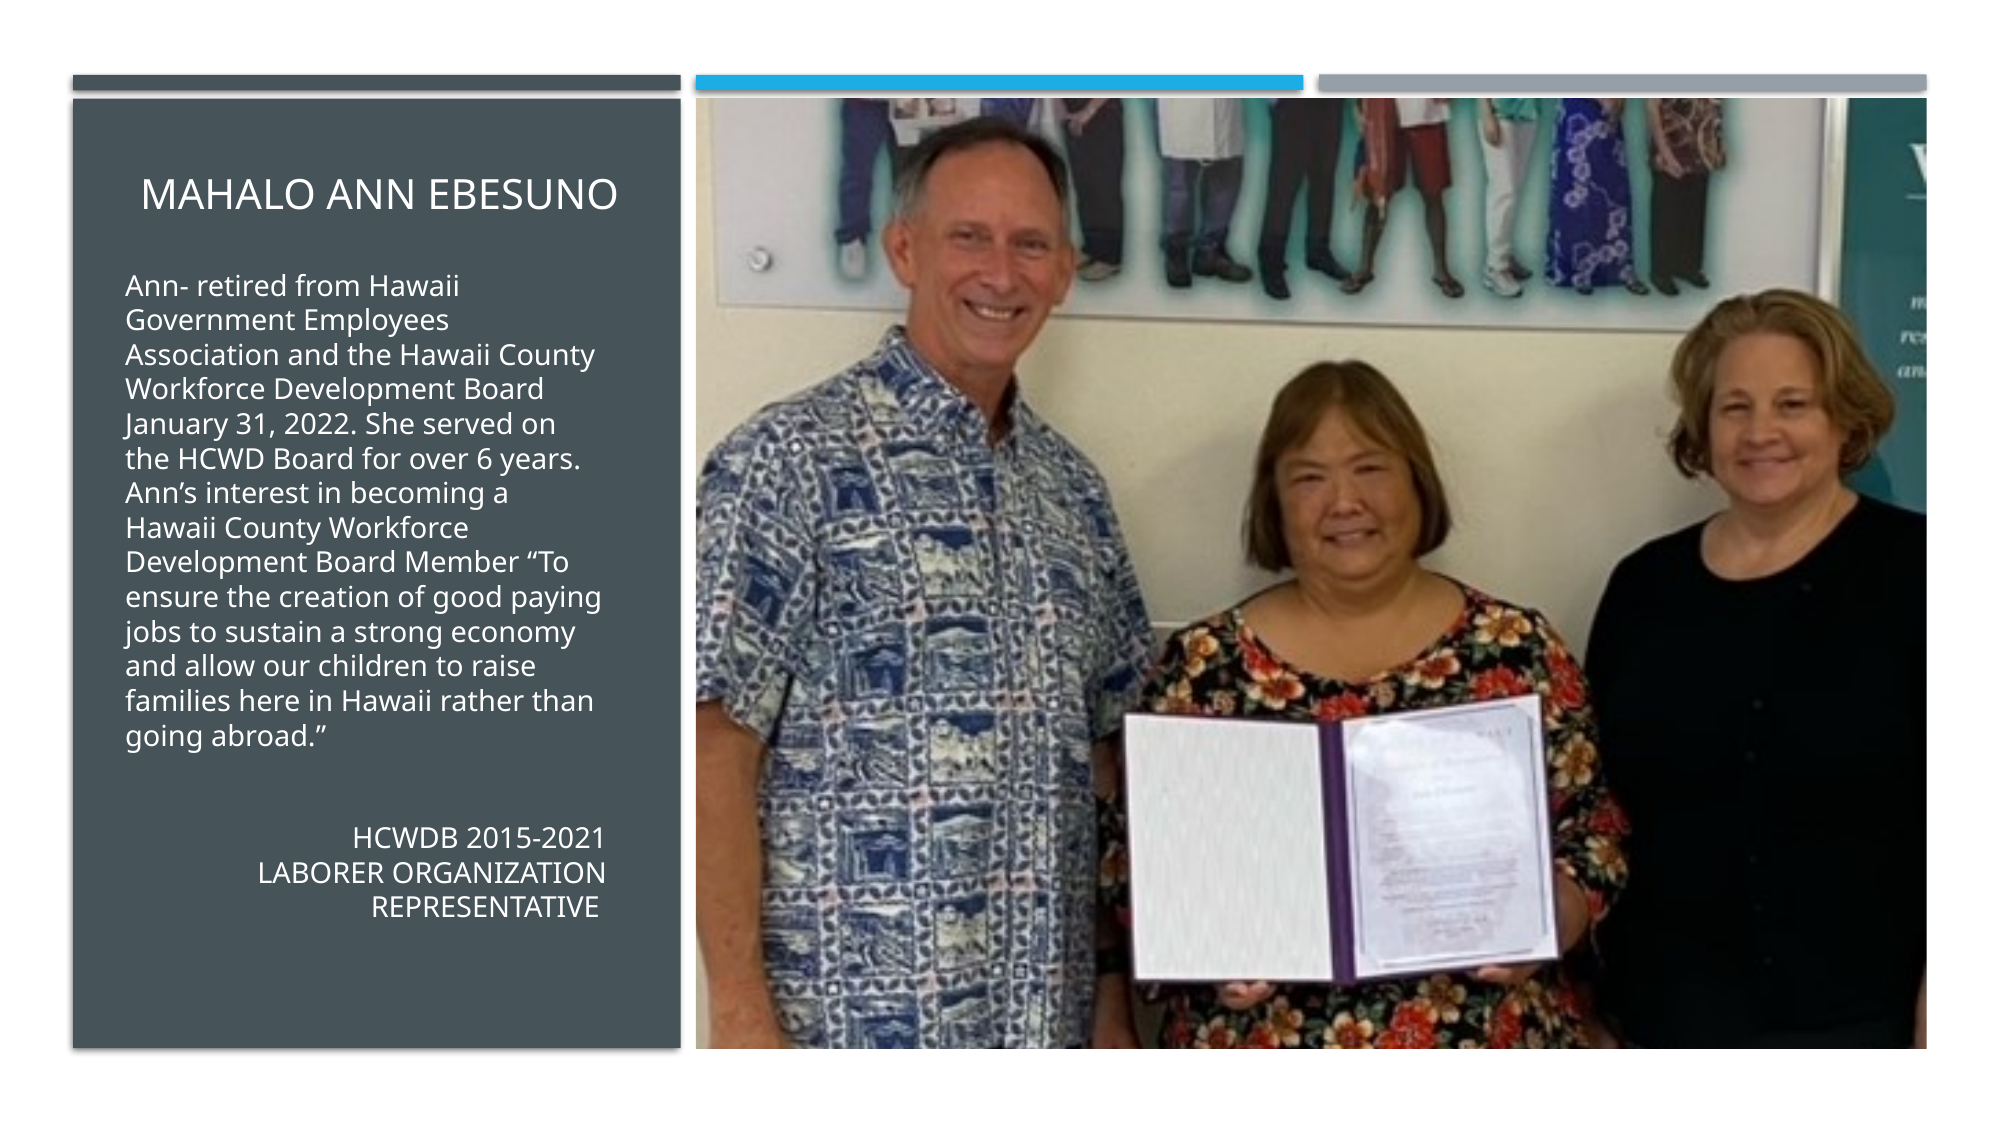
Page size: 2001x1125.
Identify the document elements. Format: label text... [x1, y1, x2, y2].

text_box [72, 74, 682, 92]
text_box [695, 74, 1304, 91]
picture [695, 98, 1928, 1049]
list Ann- retired from Hawaii Government Employees Association and the Hawaii County Workforce Development Board January 31, 2022. She served on the HCWD Board for over 6 years. Ann’s interest in becoming a Hawaii County Workforce Development Board Member “To ensure the creation of good paying jobs to sustain a strong economy and allow our children to raise families here in Hawaii rather than going abroad.” HCWDB 2015-2021 Laborer Organization representative [110, 259, 623, 970]
text_box [72, 100, 682, 1049]
text_box [1318, 73, 1928, 92]
title Mahalo ANN Ebesuno [89, 154, 681, 276]
text_box [0, 0, 2000, 1125]
